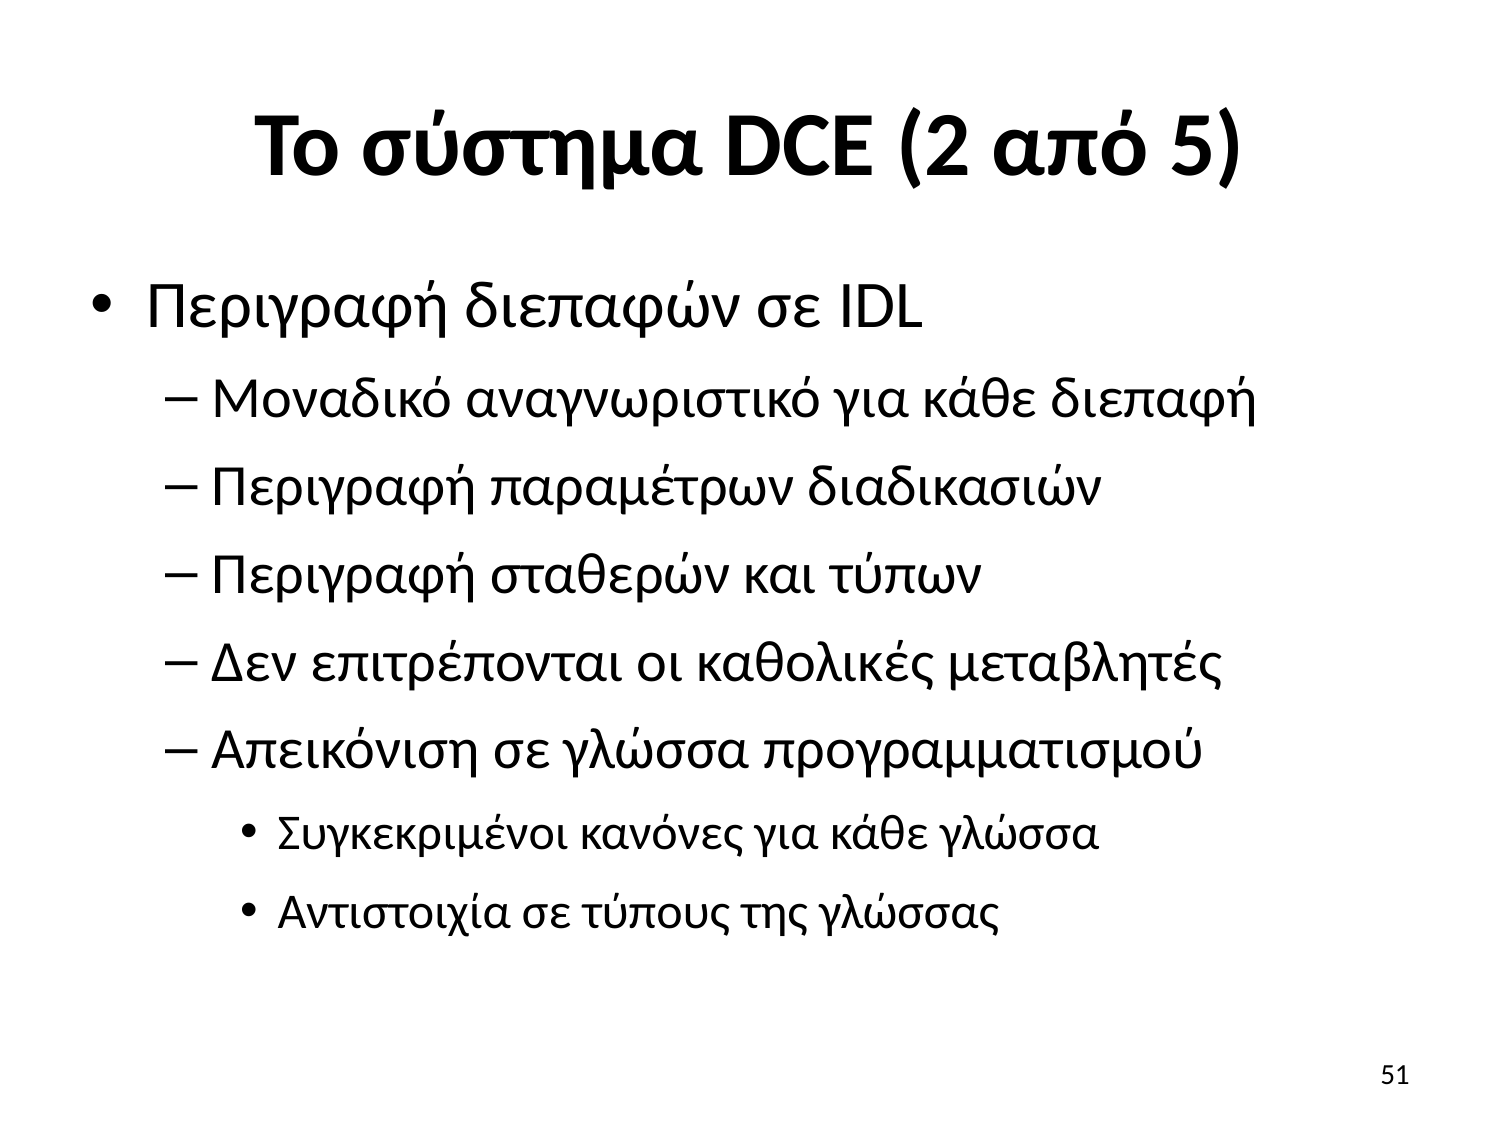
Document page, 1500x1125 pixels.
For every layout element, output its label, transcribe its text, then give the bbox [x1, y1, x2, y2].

slide_number 51 [1074, 1042, 1425, 1103]
list Περιγραφή διεπαφών σε IDL Μοναδικό αναγνωριστικό για κάθε διεπαφή Περιγραφή παραμέτρων διαδικασιών Περιγραφή σταθερών και τύπων Δεν επιτρέπονται οι καθολικές μεταβλητές Απεικόνιση σε γλώσσα προγραμματισμού Συγκεκριμένοι κανόνες για κάθε γλώσσα Αντιστοιχία σε τύπους της γλώσσας [75, 262, 1425, 1005]
title To σύστημα DCE (2 από 5) [75, 45, 1425, 233]
